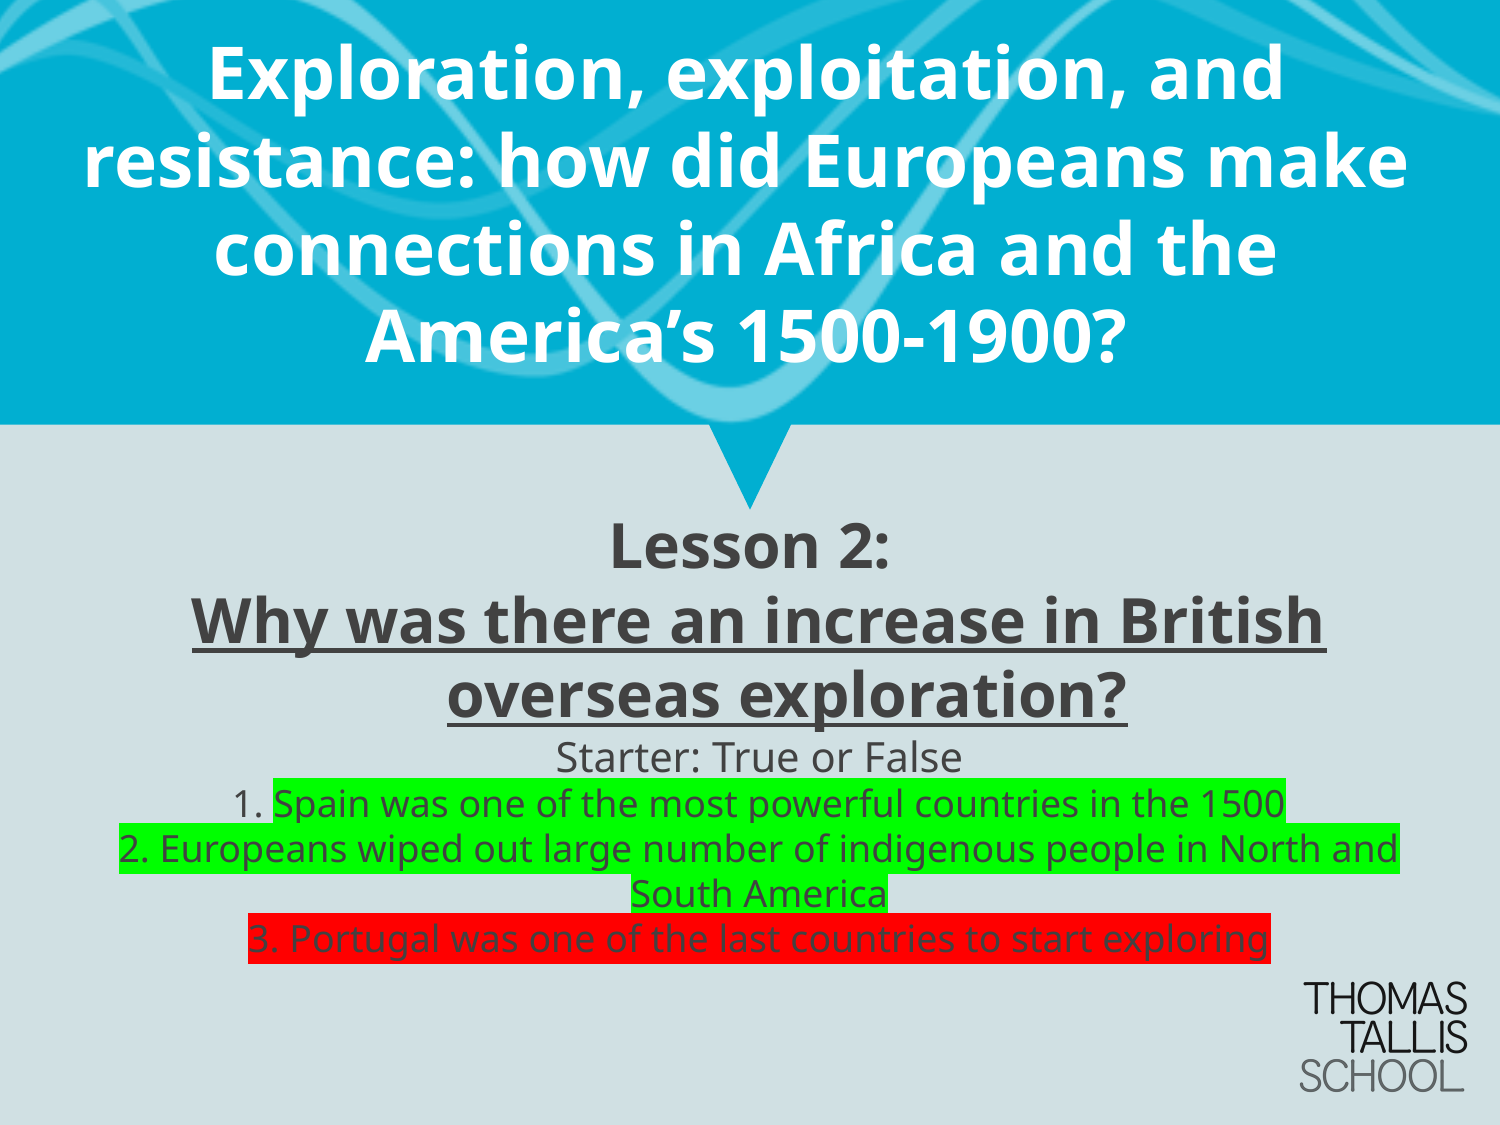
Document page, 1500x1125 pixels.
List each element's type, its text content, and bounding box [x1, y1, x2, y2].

title Exploration, exploitation, and resistance: how did Europeans make connections in Africa and the America’s 1500-1900? [67, 63, 1427, 393]
picture [0, 0, 1500, 425]
picture [1258, 965, 1476, 1109]
text_box Lesson 2: Why was there an increase in British overseas exploration? Starter: True or False 1. Spain was one of the most powerful countries in the 1500 2. Europeans wiped out large number of indigenous people in North and South America 3. Portugal was one of the last countries to start exploring [70, 562, 1430, 979]
